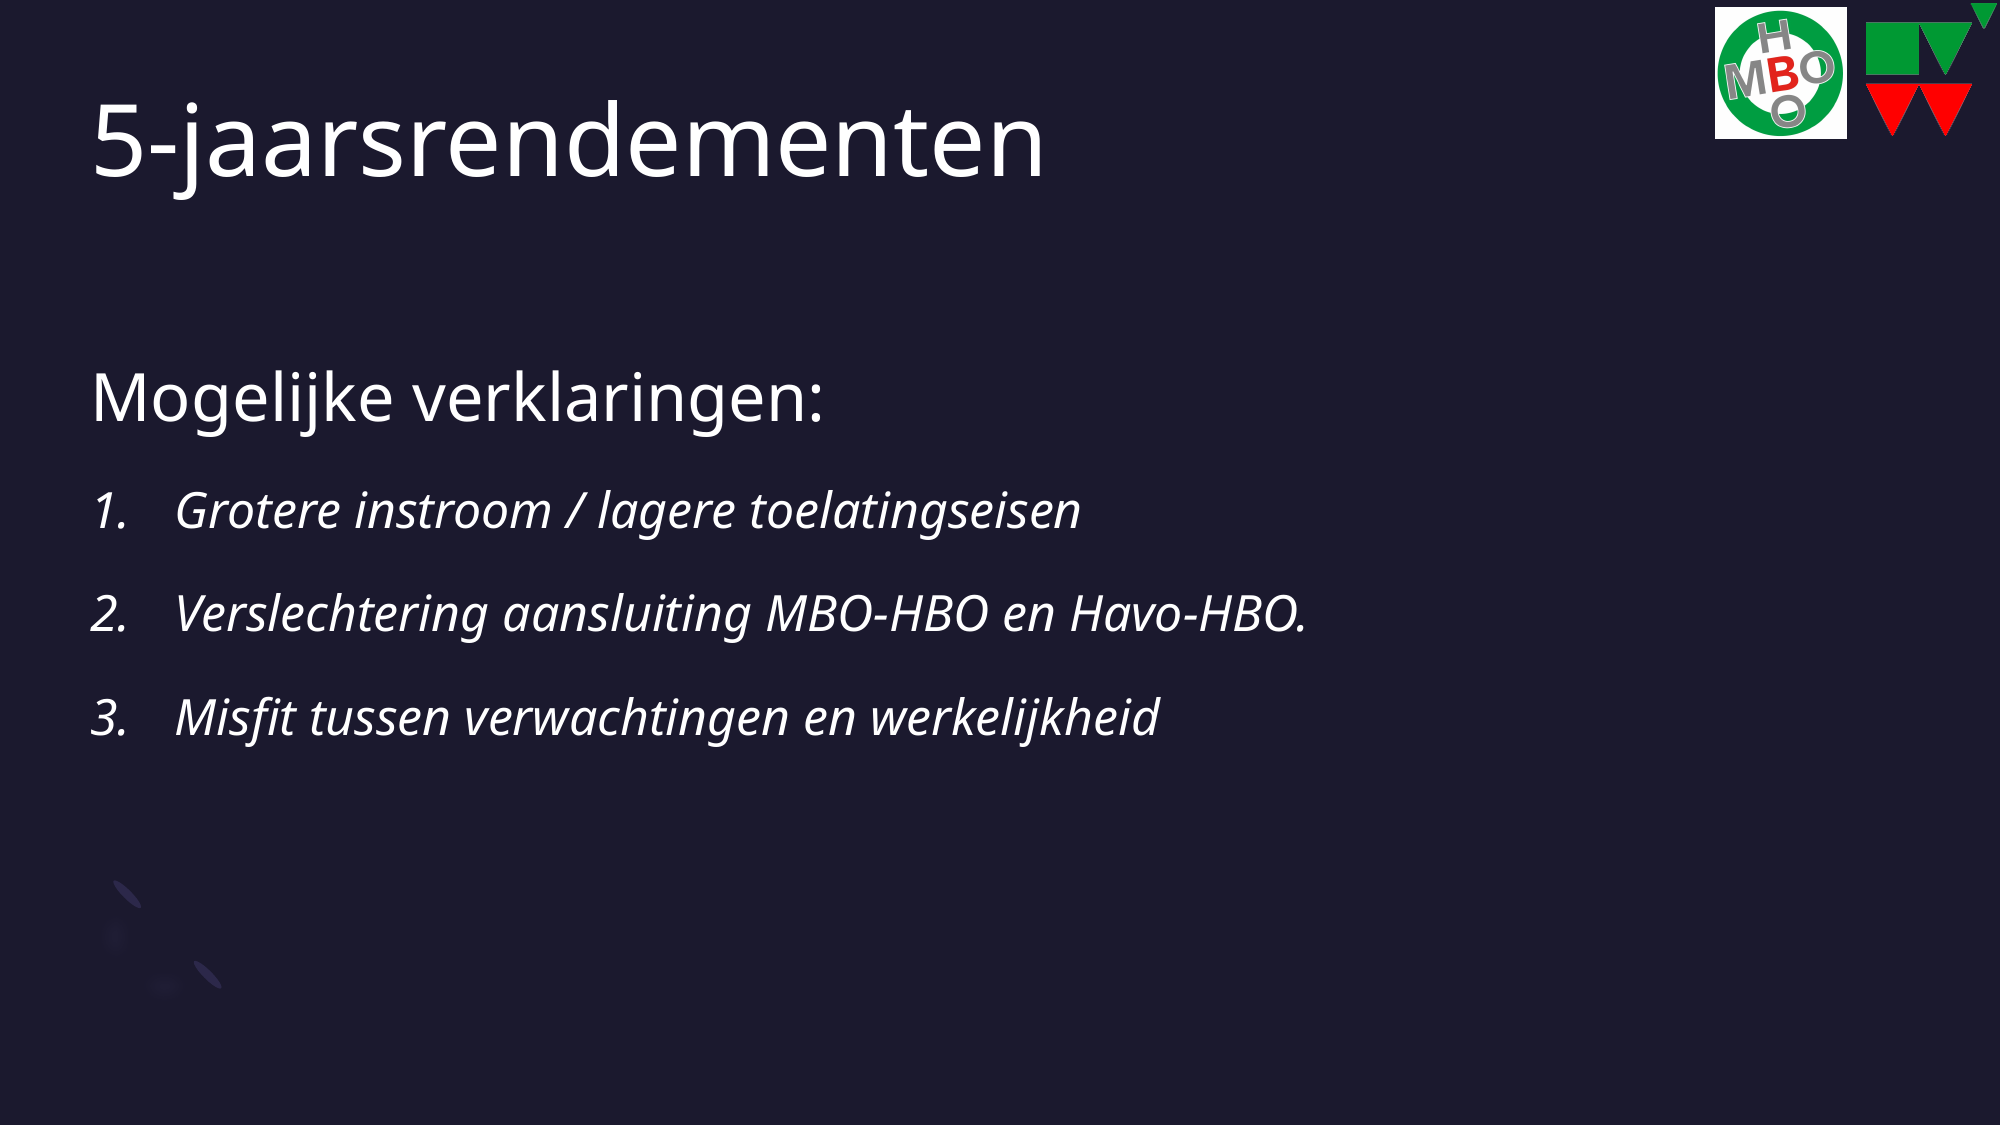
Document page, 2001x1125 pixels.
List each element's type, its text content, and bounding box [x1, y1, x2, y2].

picture [1865, 1, 1998, 139]
list Mogelijke verklaringen: Grotere instroom / lagere toelatingseisen Verslechtering aansluiting MBO-HBO en Havo-HBO. Misfit tussen verwachtingen en werkelijkheid bron: [1] [90, 346, 1910, 1000]
title 5-jaarsrendementen [90, 90, 1910, 309]
picture [1714, 7, 1847, 140]
